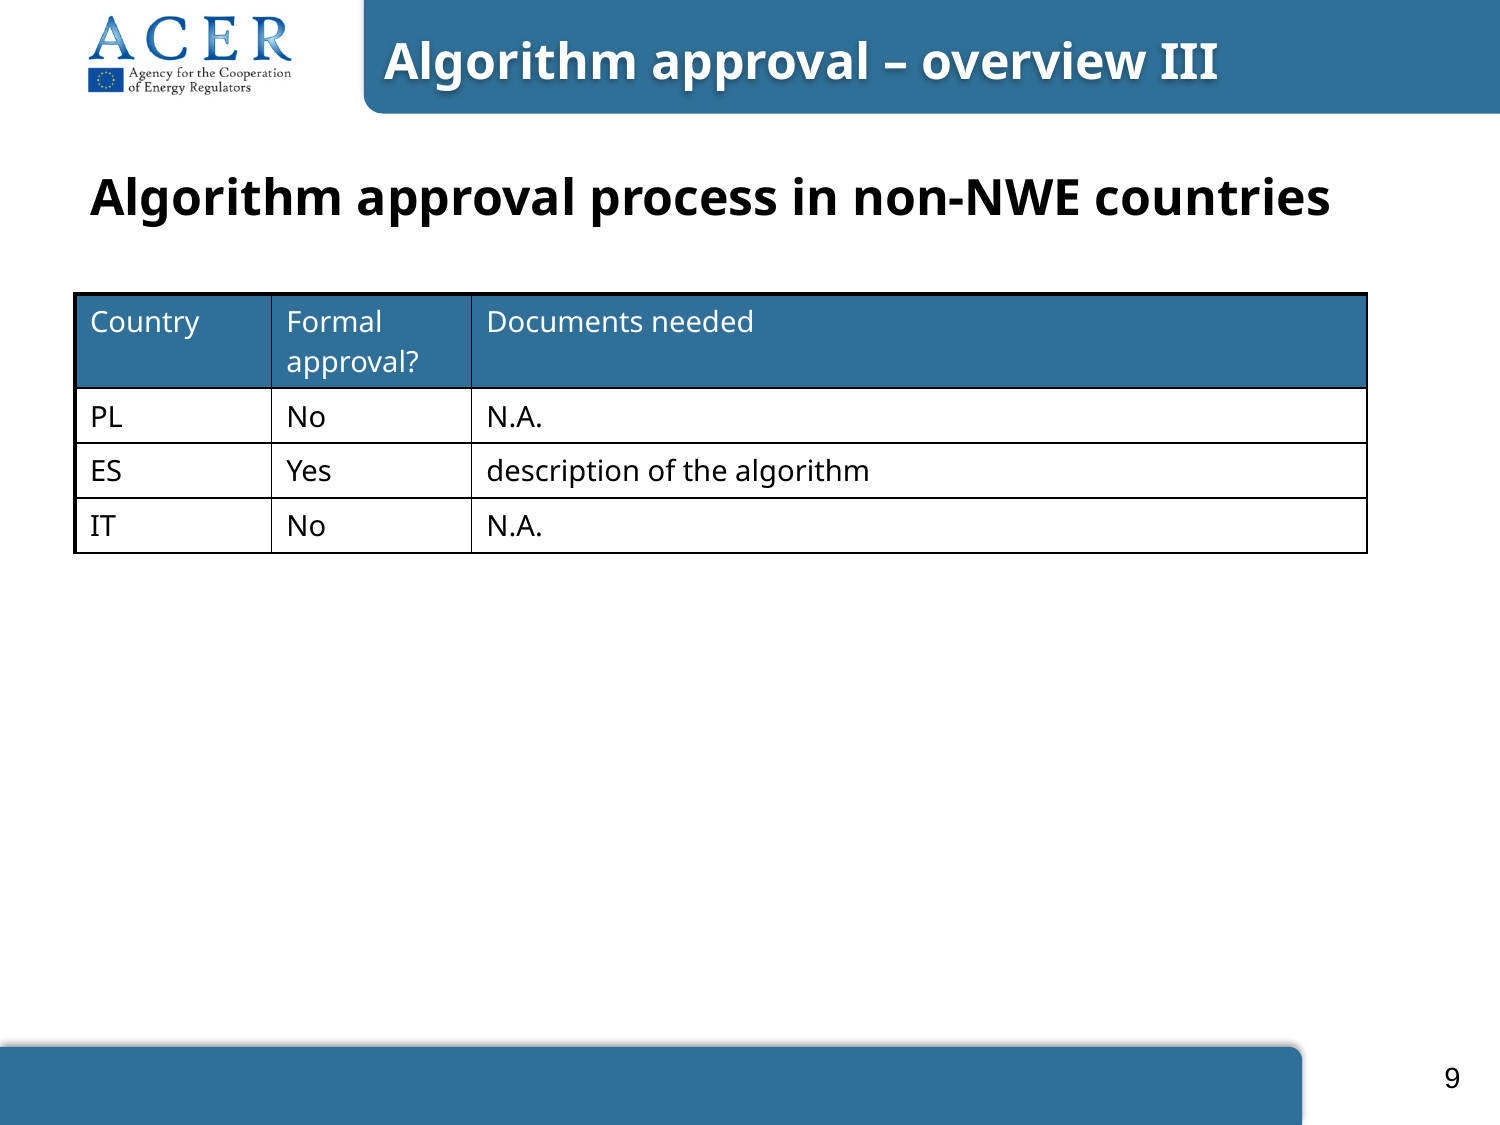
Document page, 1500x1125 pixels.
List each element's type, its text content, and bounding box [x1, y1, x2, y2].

table_cell No [272, 499, 471, 552]
table_header Formal approval? [272, 296, 471, 387]
table_cell IT [77, 499, 271, 552]
table_header Country [77, 296, 271, 387]
table_cell ES [77, 444, 271, 497]
table_cell description of the algorithm [472, 444, 1366, 497]
table_cell PL [77, 389, 271, 442]
text_box Algorithm approval – overview III [362, 0, 1500, 120]
table_cell No [272, 389, 471, 442]
title Algorithm approval process in non-NWE countries [75, 165, 1500, 280]
table_cell Yes [272, 444, 471, 497]
table_cell N.A. [472, 499, 1366, 552]
table_header Documents needed [472, 296, 1366, 387]
table_cell N.A. [472, 389, 1366, 442]
picture [67, 0, 309, 110]
slide_number 9 [1125, 1046, 1476, 1107]
